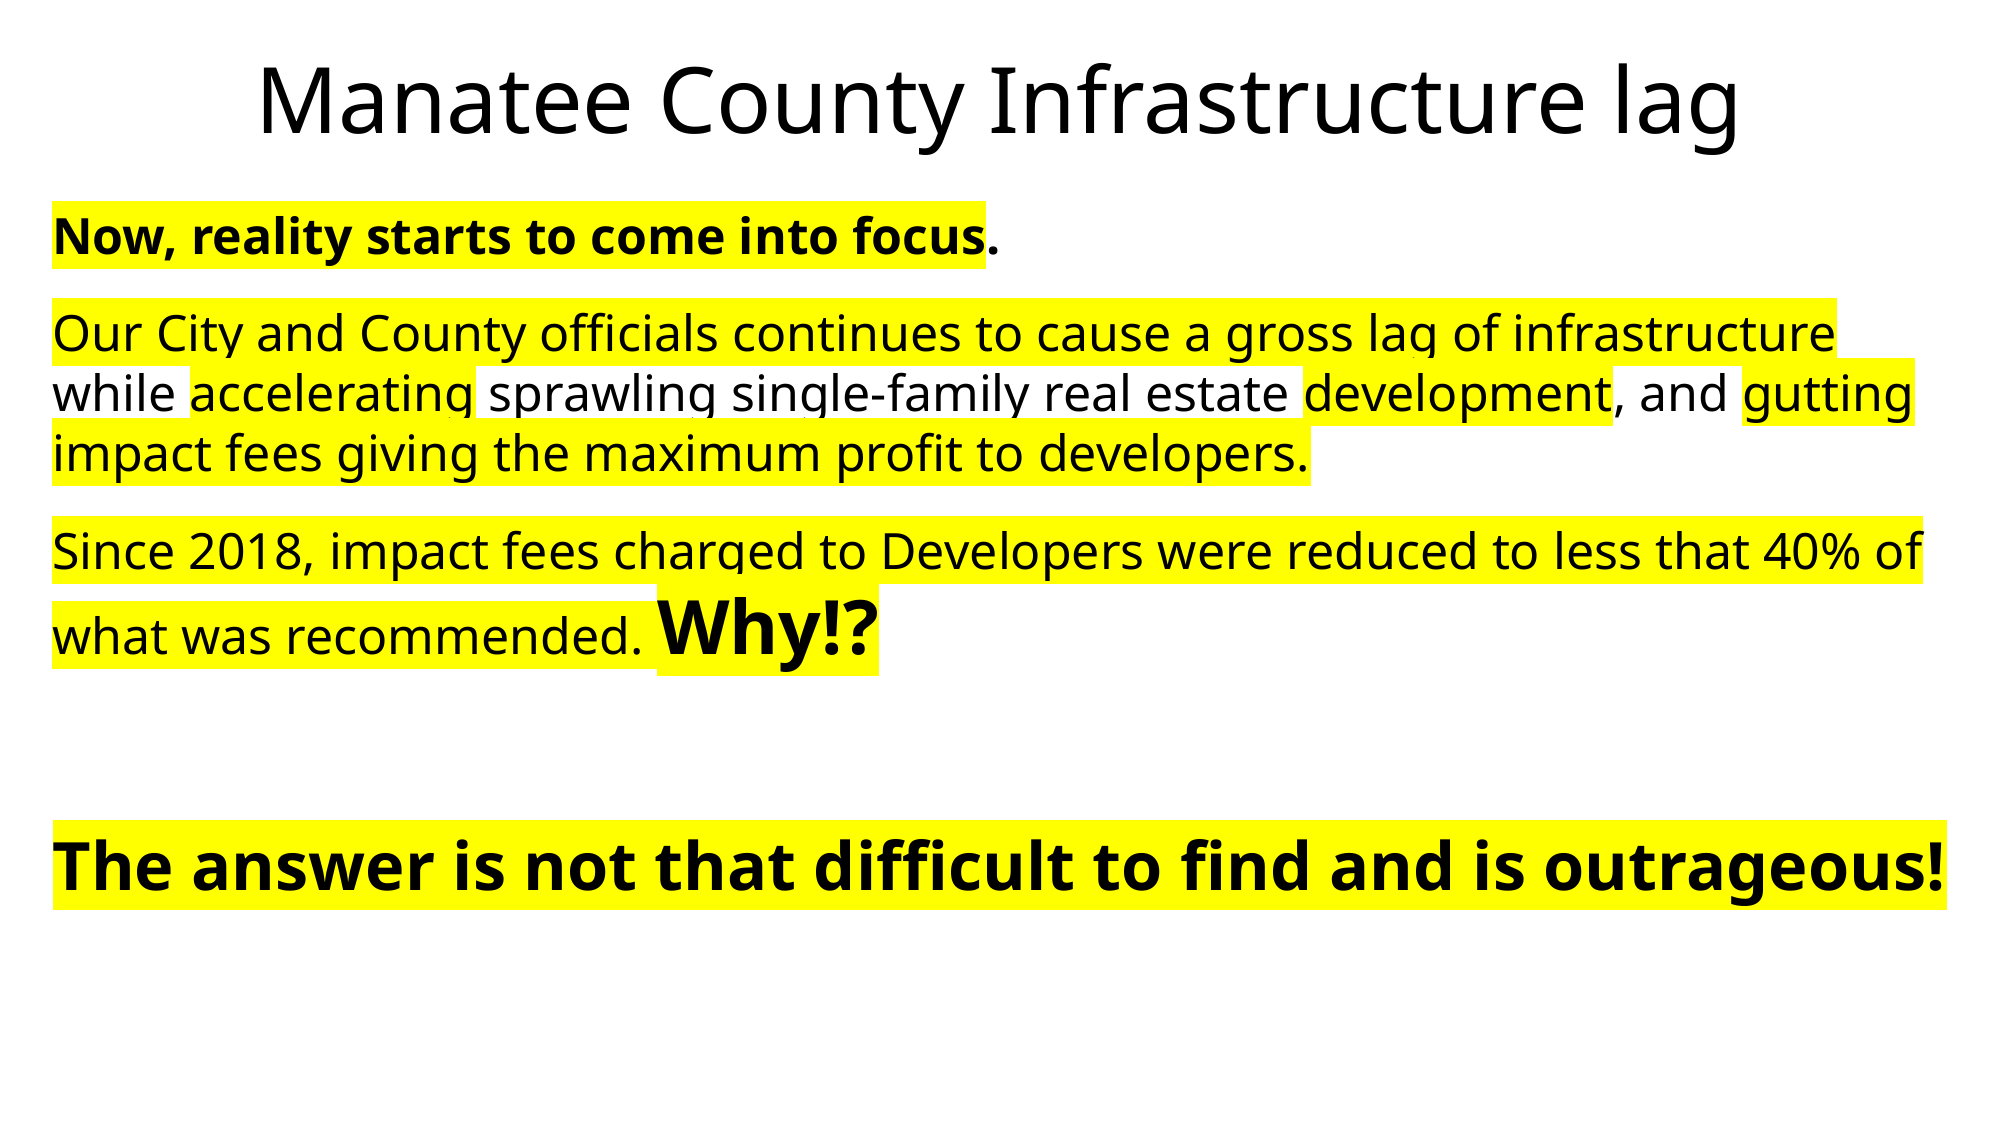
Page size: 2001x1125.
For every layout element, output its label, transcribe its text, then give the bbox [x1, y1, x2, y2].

text_box Manatee County Infrastructure lag [201, 13, 1798, 195]
text_box Now, reality starts to come into focus. Our City and County officials continues to cause a gross lag of infrastructure while accelerating sprawling single-family real estate development, and gutting impact fees giving the maximum profit to developers. Since 2018, impact fees charged to Developers were reduced to less that 40% of what was recommended. Why!? The answer is not that difficult to find and is outrageous! [37, 196, 1962, 912]
